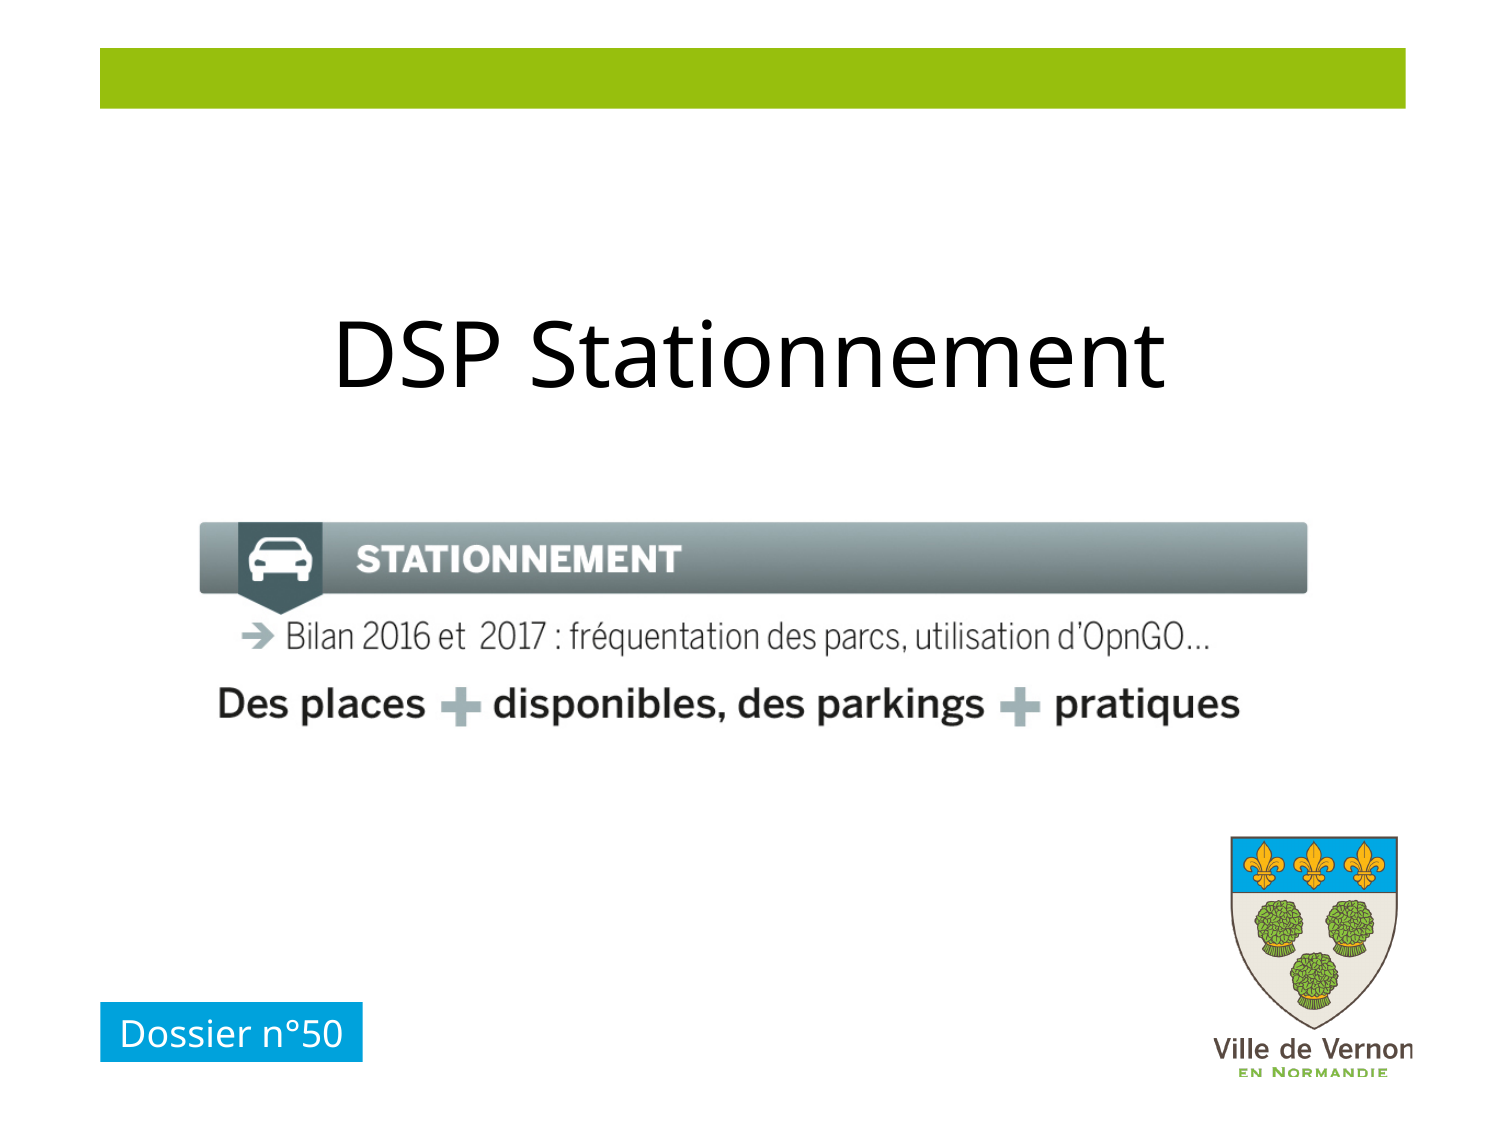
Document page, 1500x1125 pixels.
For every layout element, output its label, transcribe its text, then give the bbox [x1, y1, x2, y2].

picture [1213, 836, 1413, 1077]
text_box Dossier n°50 [100, 1002, 363, 1062]
text_box [100, 48, 1406, 109]
title DSP Stationnement [93, 218, 1406, 484]
picture [190, 510, 1318, 745]
